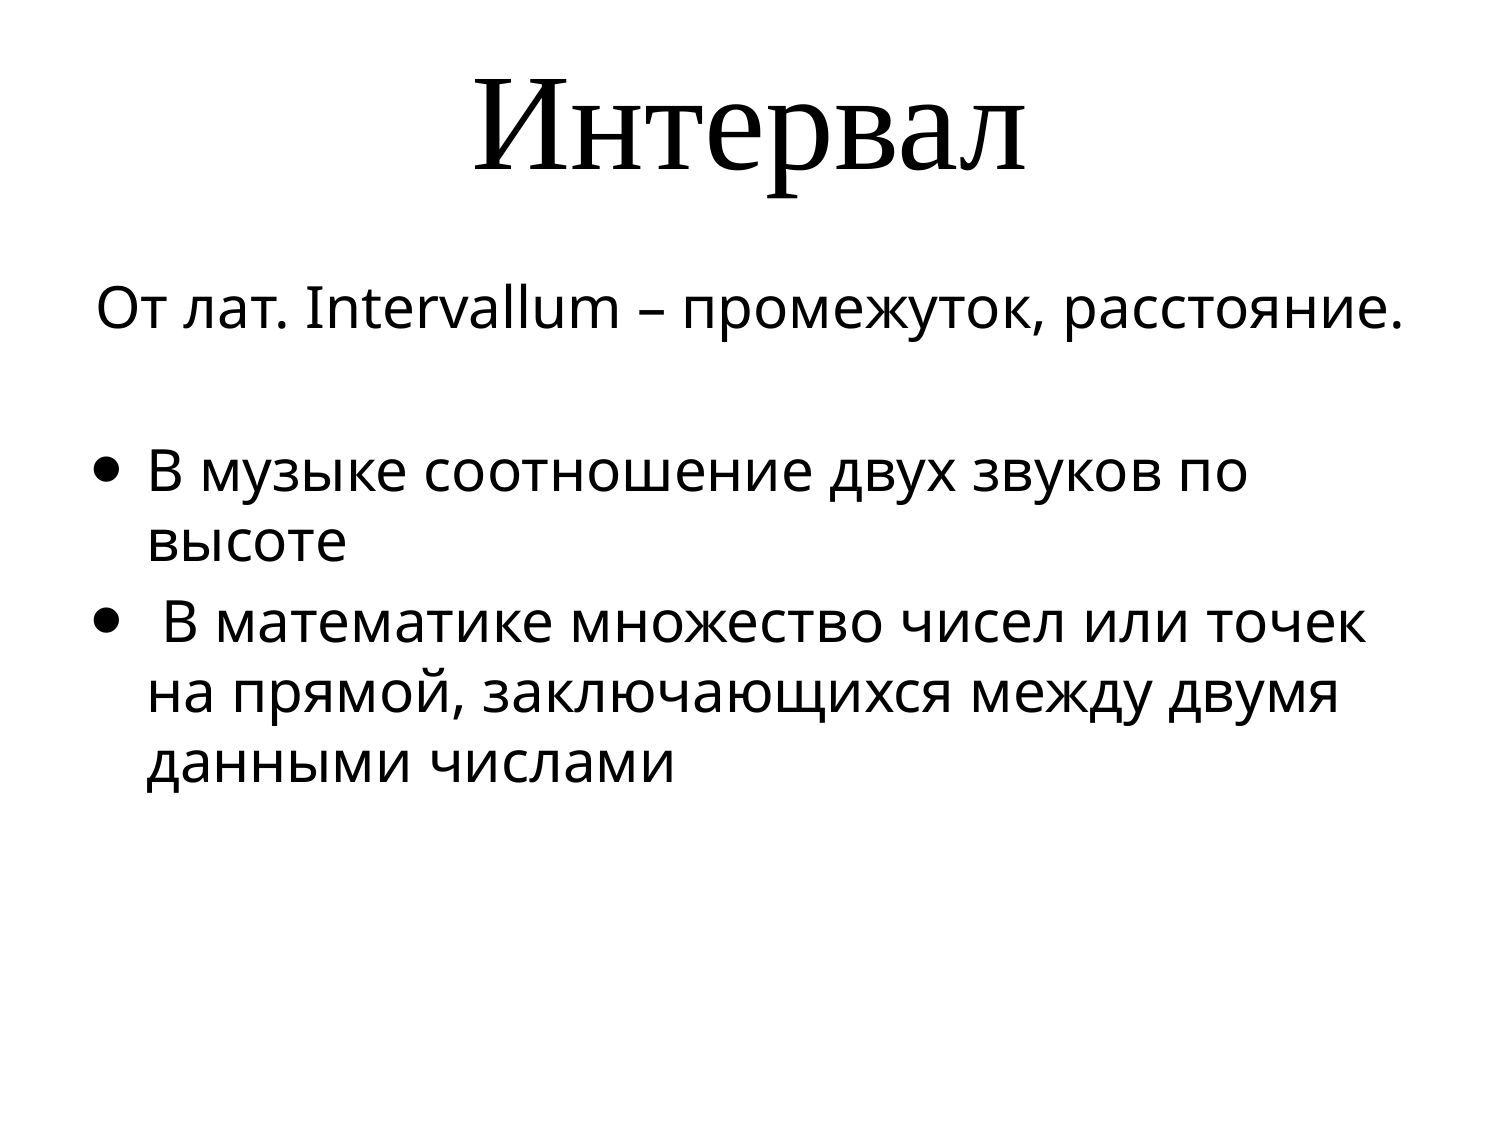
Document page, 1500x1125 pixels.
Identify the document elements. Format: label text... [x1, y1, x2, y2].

title Интервал [75, 45, 1425, 185]
list От лат. Intervallum – промежуток, расстояние. В музыке соотношение двух звуков по высоте В математике множество чисел или точек на прямой, заключающихся между двумя данными числами [75, 262, 1425, 1005]
